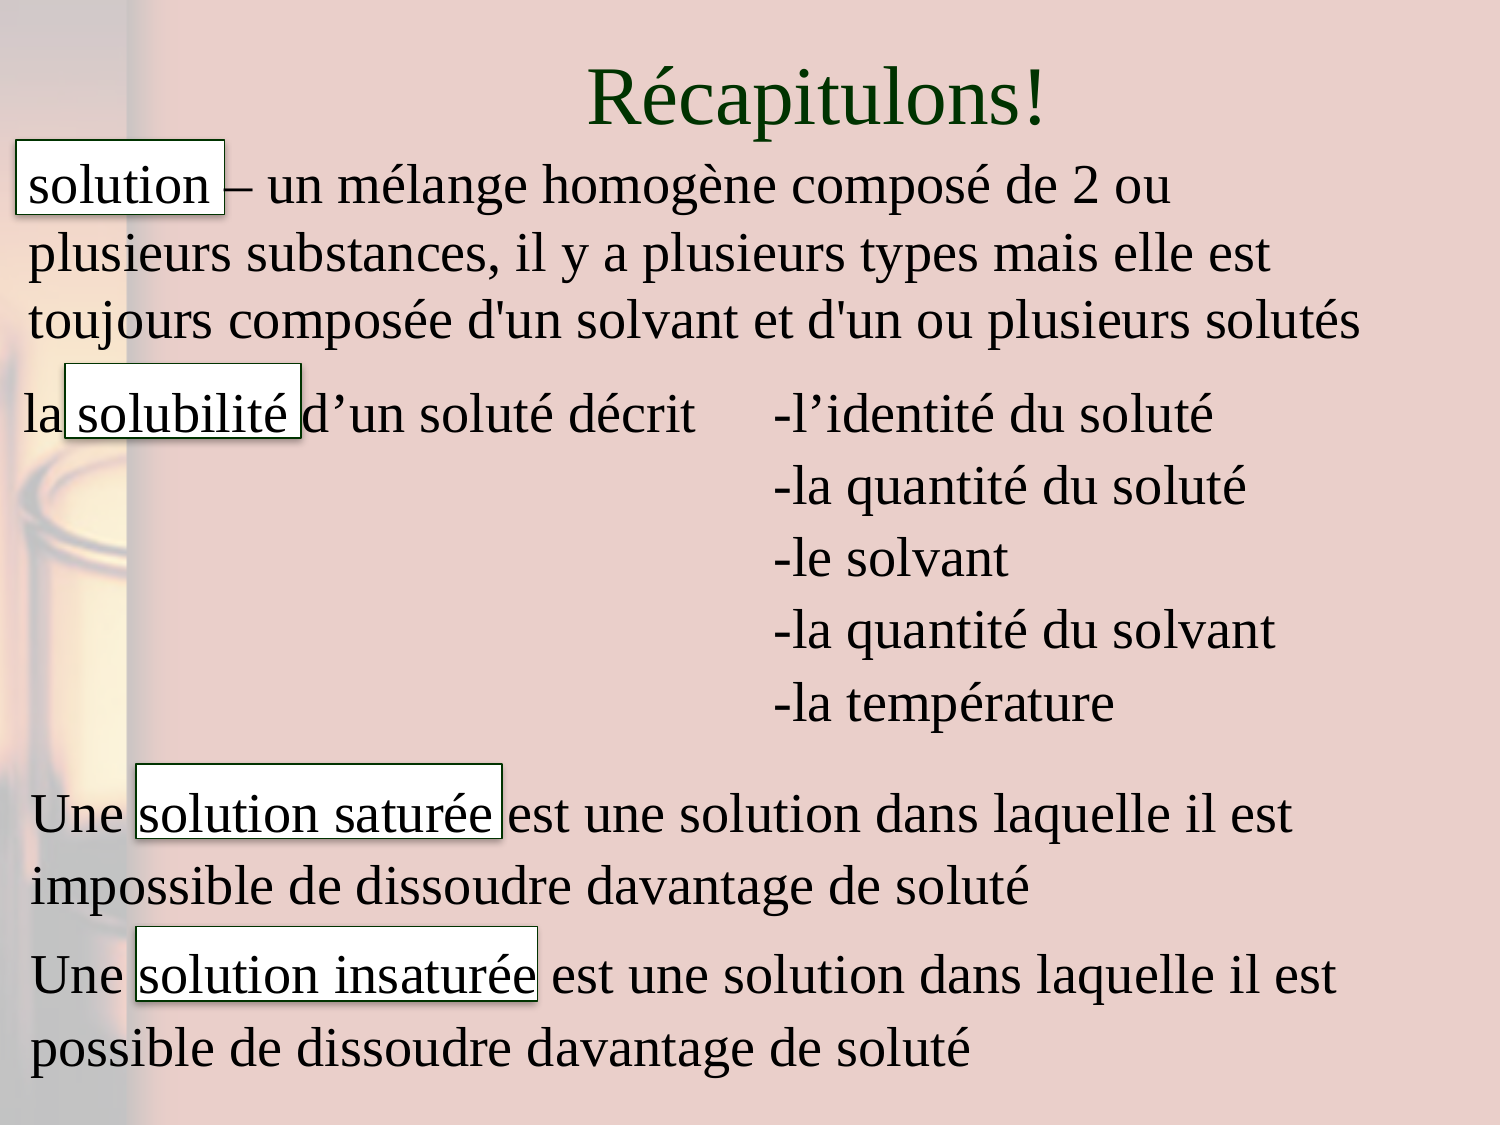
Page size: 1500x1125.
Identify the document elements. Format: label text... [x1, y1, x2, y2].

text_box Une solution saturée est une solution dans laquelle il est impossible de dissoudre davantage de soluté Une solution insaturée est une solution dans laquelle il est possible de dissoudre davantage de soluté [15, 764, 1500, 1084]
title Récapitulons! [230, 42, 1406, 140]
text_box la solubilité d’un soluté décrit -l’identité du soluté -la quantité du soluté -le solvant -la quantité du solvant -la température [8, 363, 1500, 740]
text_box solution – un mélange homogène composé de 2 ou plusieurs substances, il y a plusieurs types mais elle est toujours composée d'un solvant et d'un ou plusieurs solutés [13, 139, 1382, 359]
